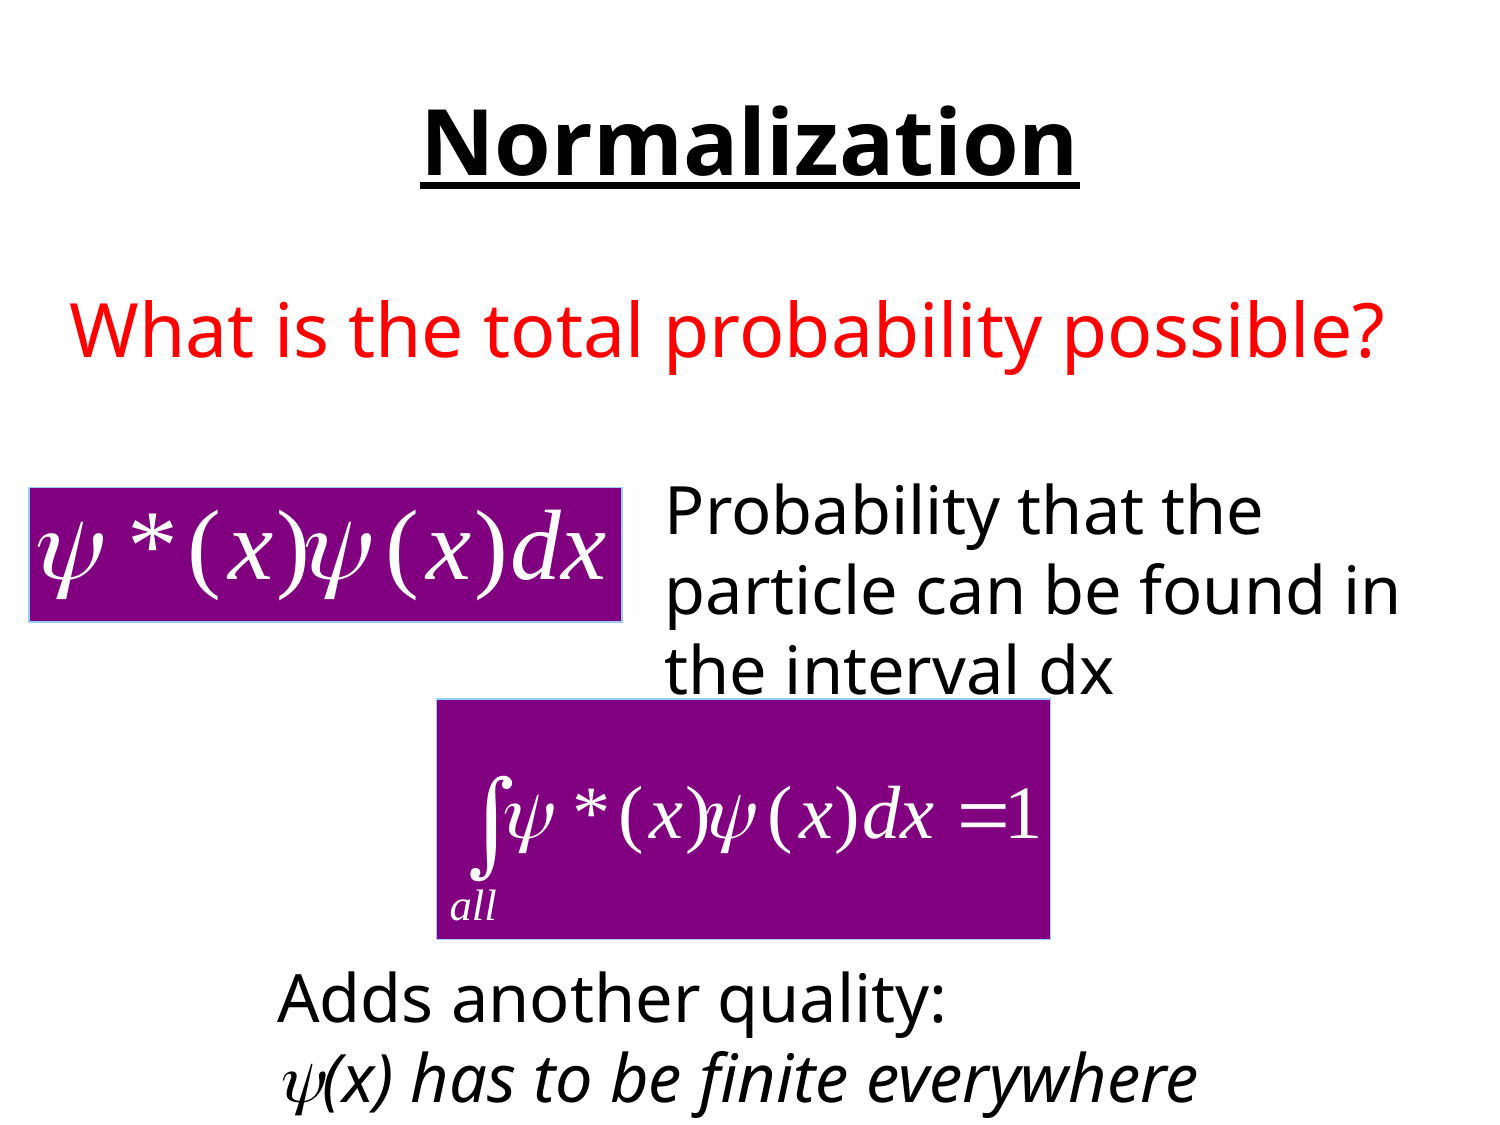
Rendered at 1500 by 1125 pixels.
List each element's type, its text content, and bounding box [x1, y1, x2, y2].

text_box Probability that the particle can be found in the interval dx [649, 460, 1475, 716]
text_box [437, 699, 1051, 939]
title Normalization [75, 45, 1425, 233]
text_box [29, 487, 622, 622]
text_box Adds another quality: (x) has to be finite everywhere [262, 948, 1225, 1123]
text_box What is the total probability possible? [54, 274, 1401, 380]
